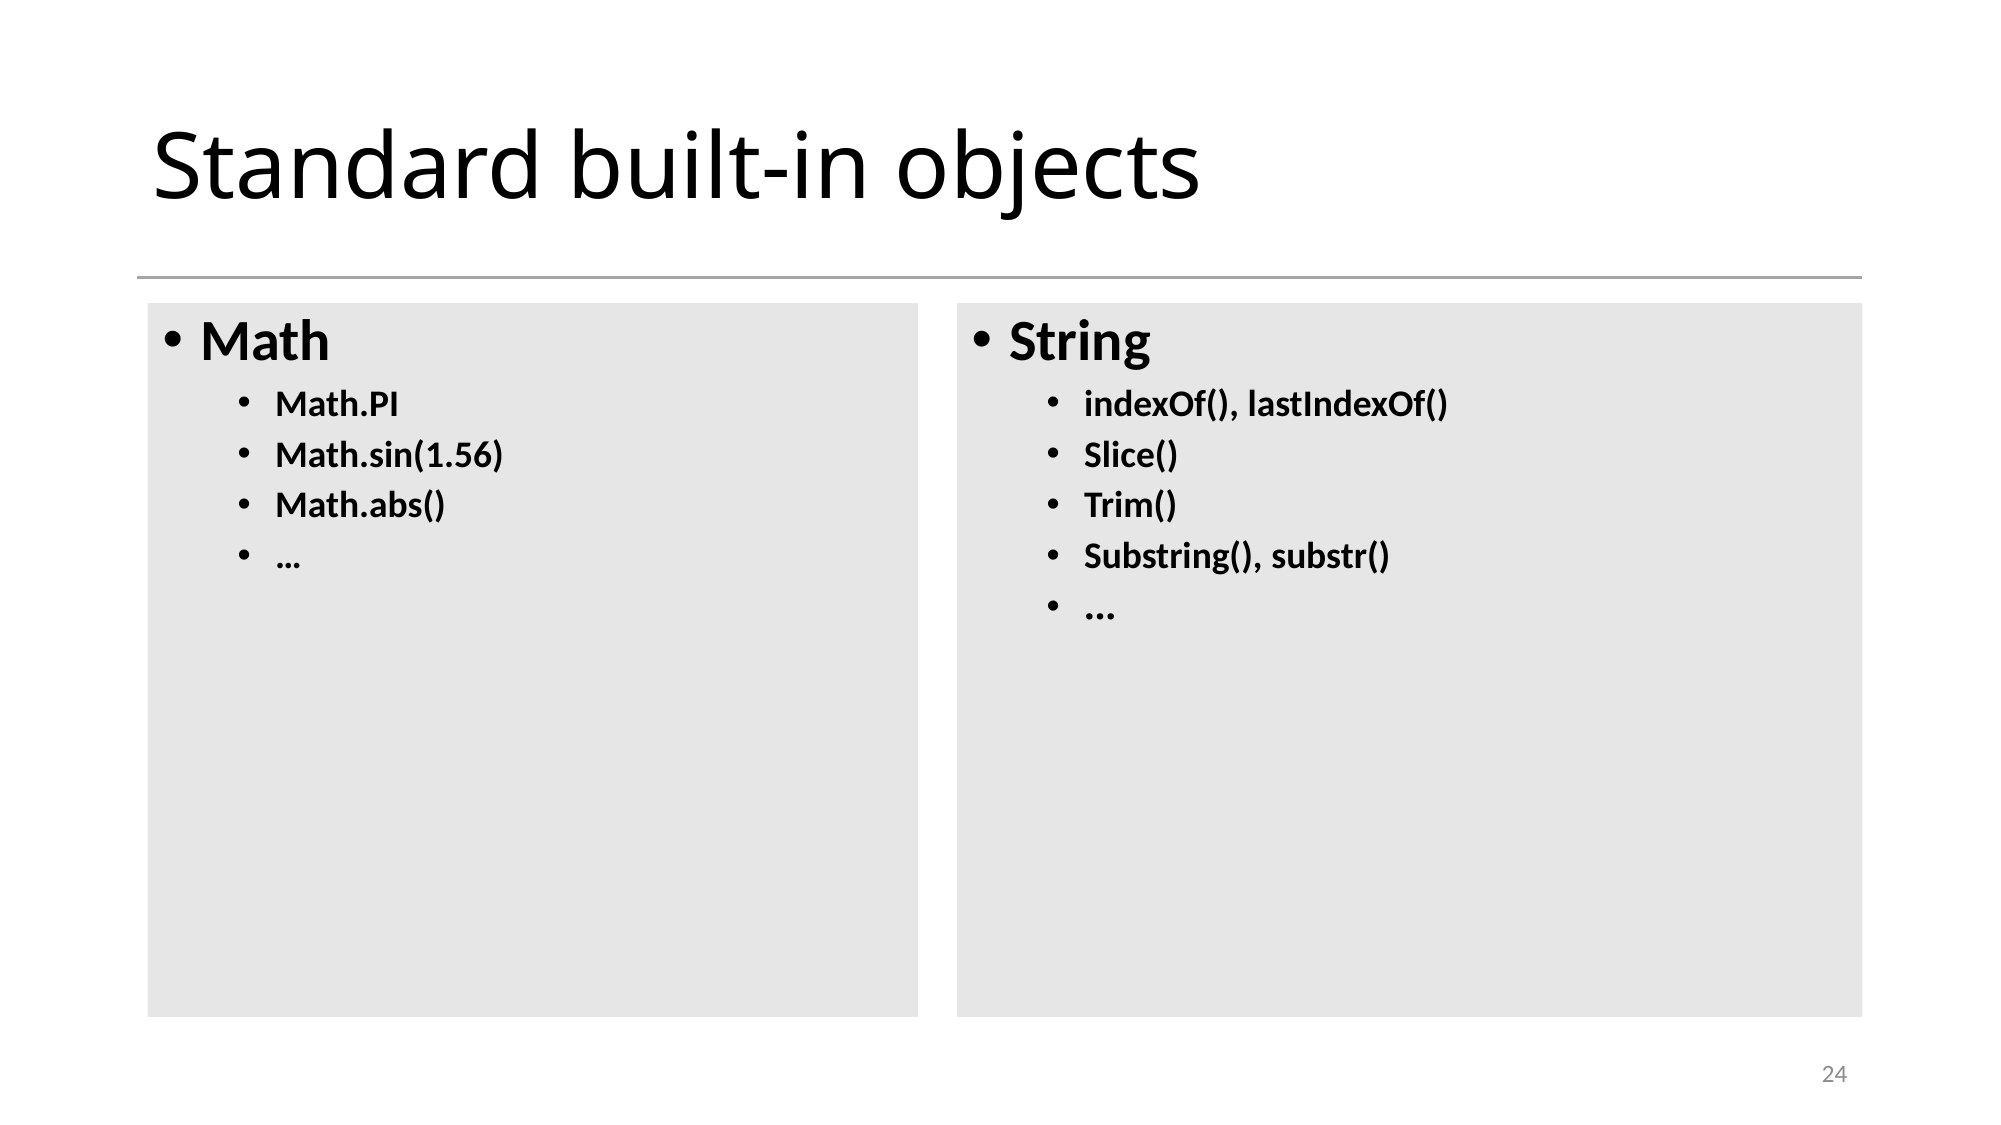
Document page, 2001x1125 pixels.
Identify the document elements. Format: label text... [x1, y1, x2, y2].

text_box Math Math.PI Math.sin(1.56) Math.abs() … [147, 303, 919, 1017]
title Standard built-in objects [137, 59, 1863, 278]
slide_number 24 [1412, 1042, 1863, 1103]
text_box String indexOf(), lastIndexOf() Slice() Trim() Substring(), substr() … [956, 303, 1863, 1017]
